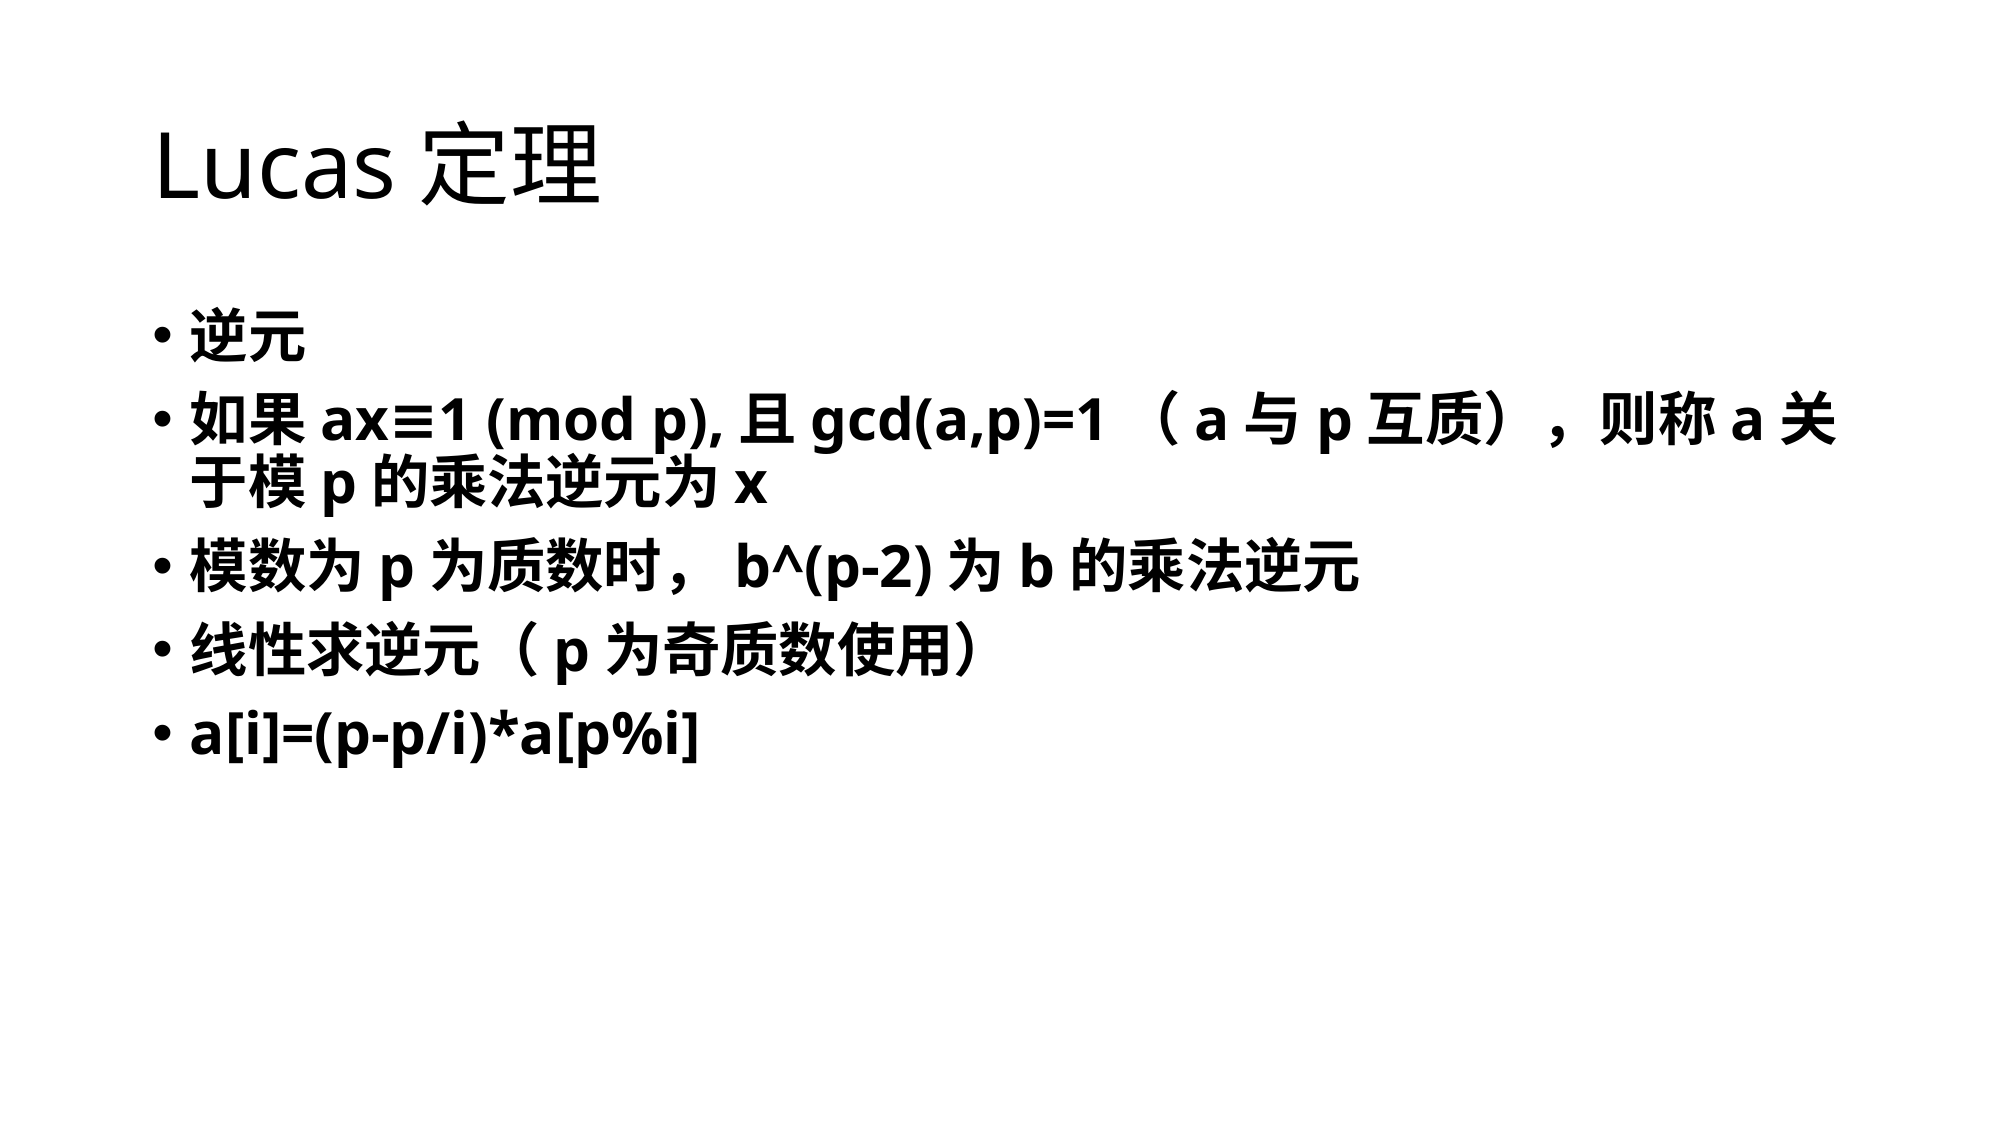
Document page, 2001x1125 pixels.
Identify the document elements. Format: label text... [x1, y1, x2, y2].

title Lucas定理 [137, 59, 1863, 278]
list 逆元 如果ax≡1 (mod p),且gcd(a,p)=1（a与p互质），则称a关于模p的乘法逆元为x 模数为p为质数时，b^(p-2)为b的乘法逆元 线性求逆元（p为奇质数使用） a[i]=(p-p/i)*a[p%i] [137, 299, 1863, 1014]
